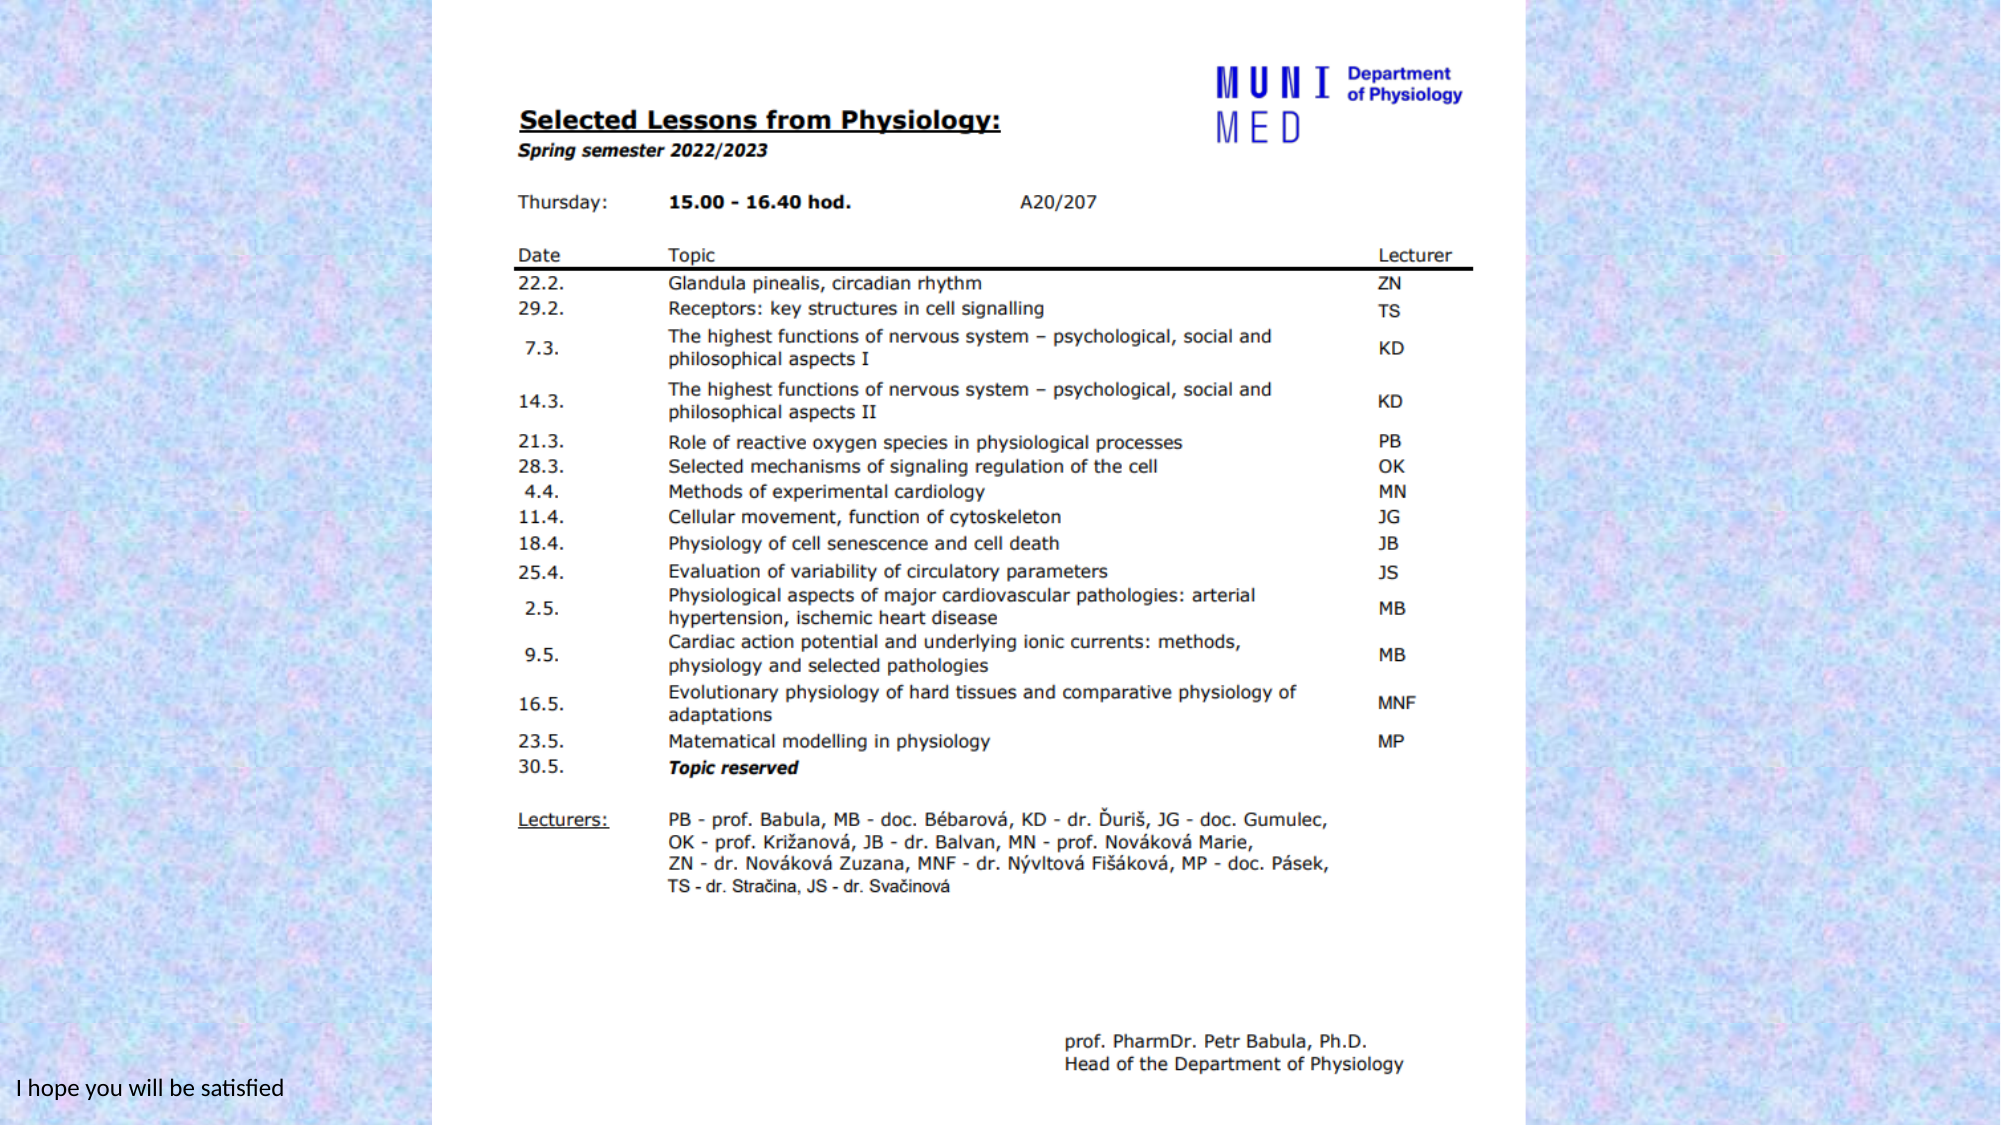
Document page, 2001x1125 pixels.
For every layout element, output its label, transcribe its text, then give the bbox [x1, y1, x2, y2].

picture [0, 0, 2001, 1125]
text_box I hope you will be satisfied [1, 1064, 301, 1110]
